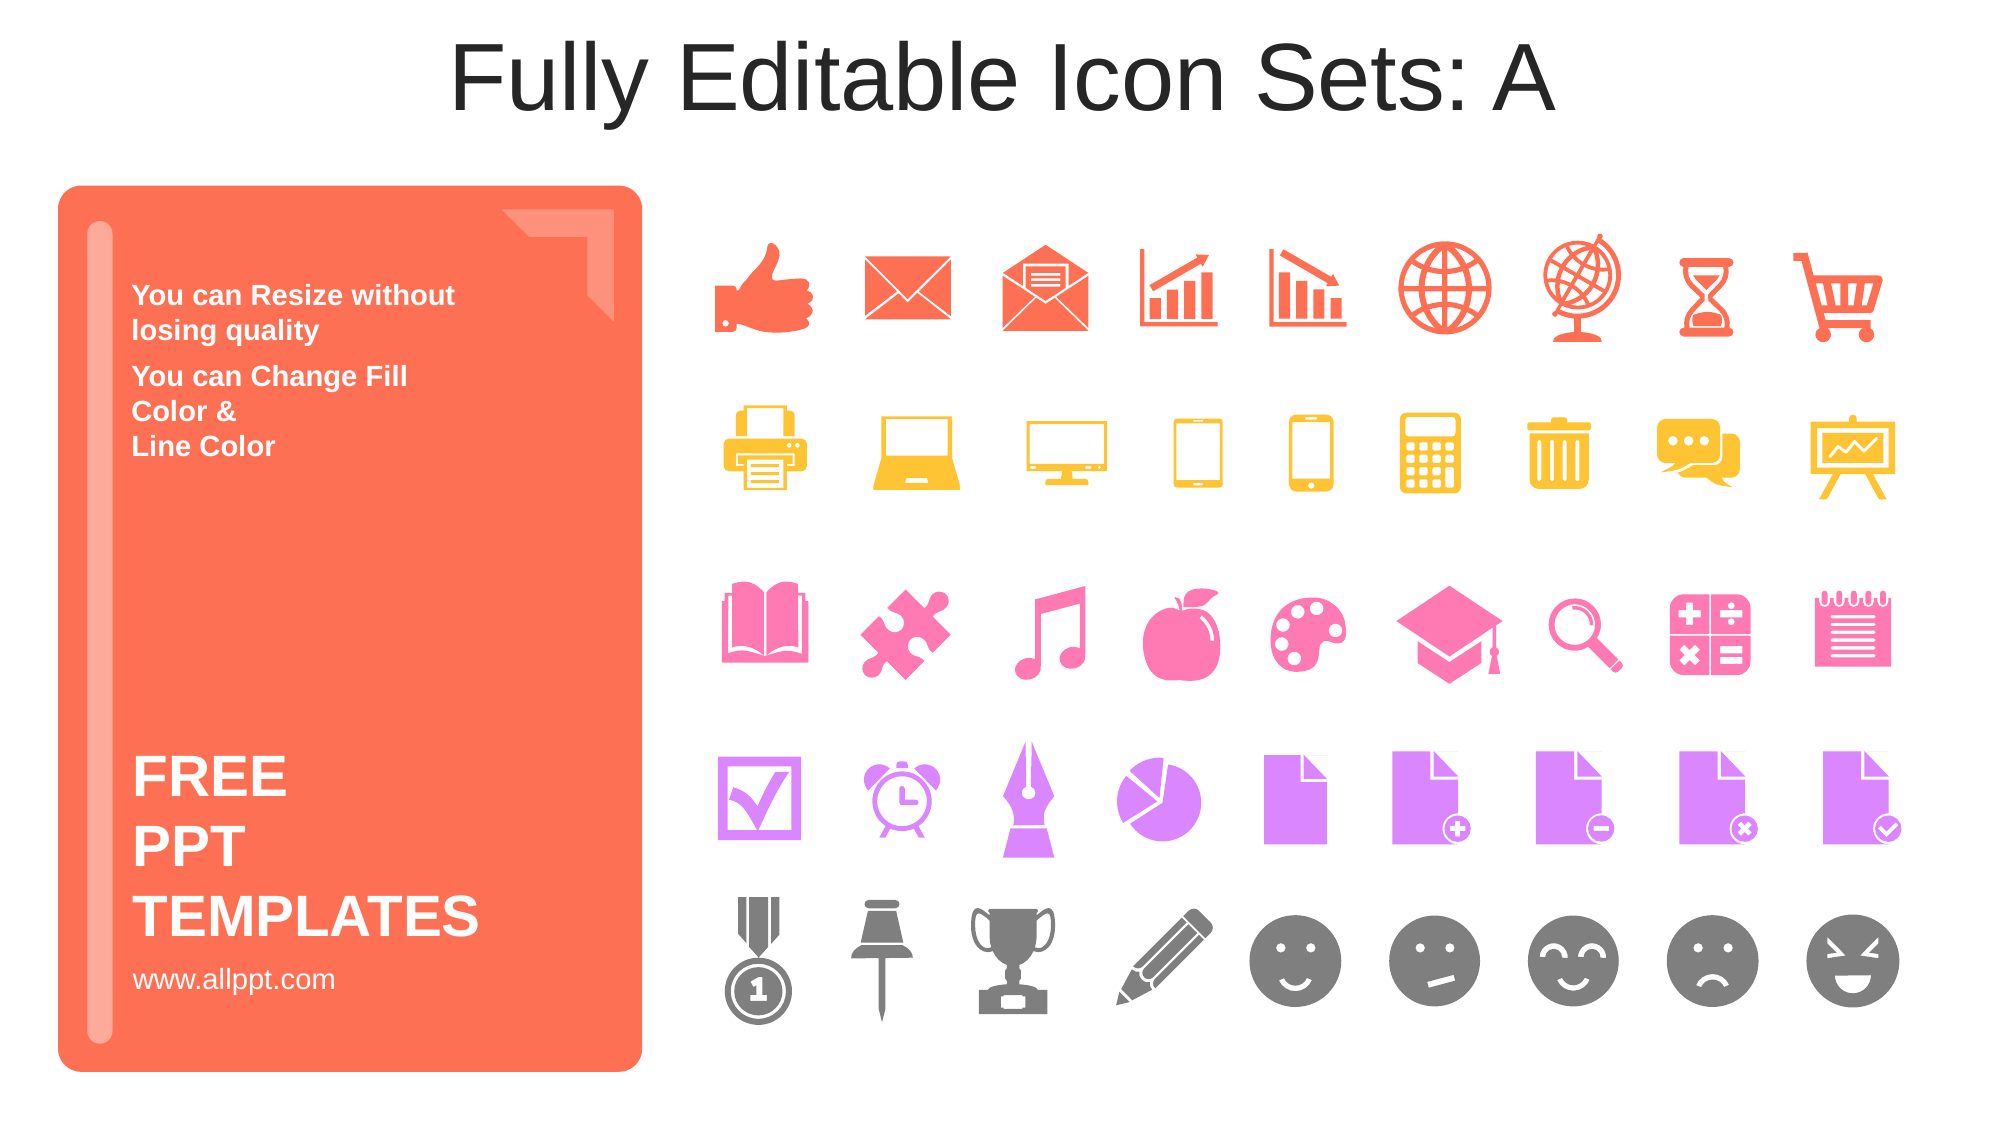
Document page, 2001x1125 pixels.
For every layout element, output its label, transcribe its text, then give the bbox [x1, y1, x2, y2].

text_box [862, 255, 954, 321]
text_box [1248, 914, 1343, 1009]
text_box [1397, 240, 1493, 336]
text_box [722, 404, 809, 492]
text_box [717, 756, 802, 841]
text_box [1526, 416, 1592, 490]
text_box [1141, 587, 1222, 682]
text_box [1278, 247, 1341, 320]
text_box [723, 896, 794, 1026]
text_box [1394, 584, 1505, 686]
text_box [1813, 589, 1893, 668]
text_box [1534, 748, 1616, 846]
text_box [1656, 417, 1741, 489]
text_box [1398, 411, 1462, 495]
text_box [714, 241, 815, 334]
text_box [1172, 417, 1224, 489]
text_box [1805, 913, 1901, 1009]
text_box [1269, 596, 1348, 673]
text_box [1139, 248, 1219, 327]
text_box [1678, 748, 1759, 846]
text_box [1388, 914, 1482, 1008]
text_box [1665, 914, 1760, 1009]
text_box [1014, 584, 1087, 681]
text_box [858, 588, 953, 682]
text_box [1821, 748, 1903, 846]
text_box [1668, 593, 1752, 677]
text_box [1391, 748, 1472, 846]
text_box [1116, 756, 1203, 843]
text_box [1000, 243, 1091, 332]
text_box [1114, 907, 1214, 1007]
text_box [720, 580, 810, 664]
text_box [1678, 256, 1735, 338]
text_box [1287, 413, 1335, 493]
list Fully Editable Icon Sets: A [53, 20, 1952, 140]
text_box [1025, 420, 1109, 487]
text_box [849, 898, 915, 1023]
text_box [1809, 413, 1897, 501]
text_box [1792, 251, 1884, 344]
text_box [1268, 248, 1348, 328]
text_box [1000, 741, 1057, 859]
text_box [1263, 752, 1330, 845]
text_box [1542, 232, 1623, 343]
text_box [970, 906, 1057, 1016]
text_box [862, 760, 942, 839]
text_box [872, 415, 962, 491]
text_box [1526, 914, 1620, 1008]
text_box [1547, 597, 1625, 674]
